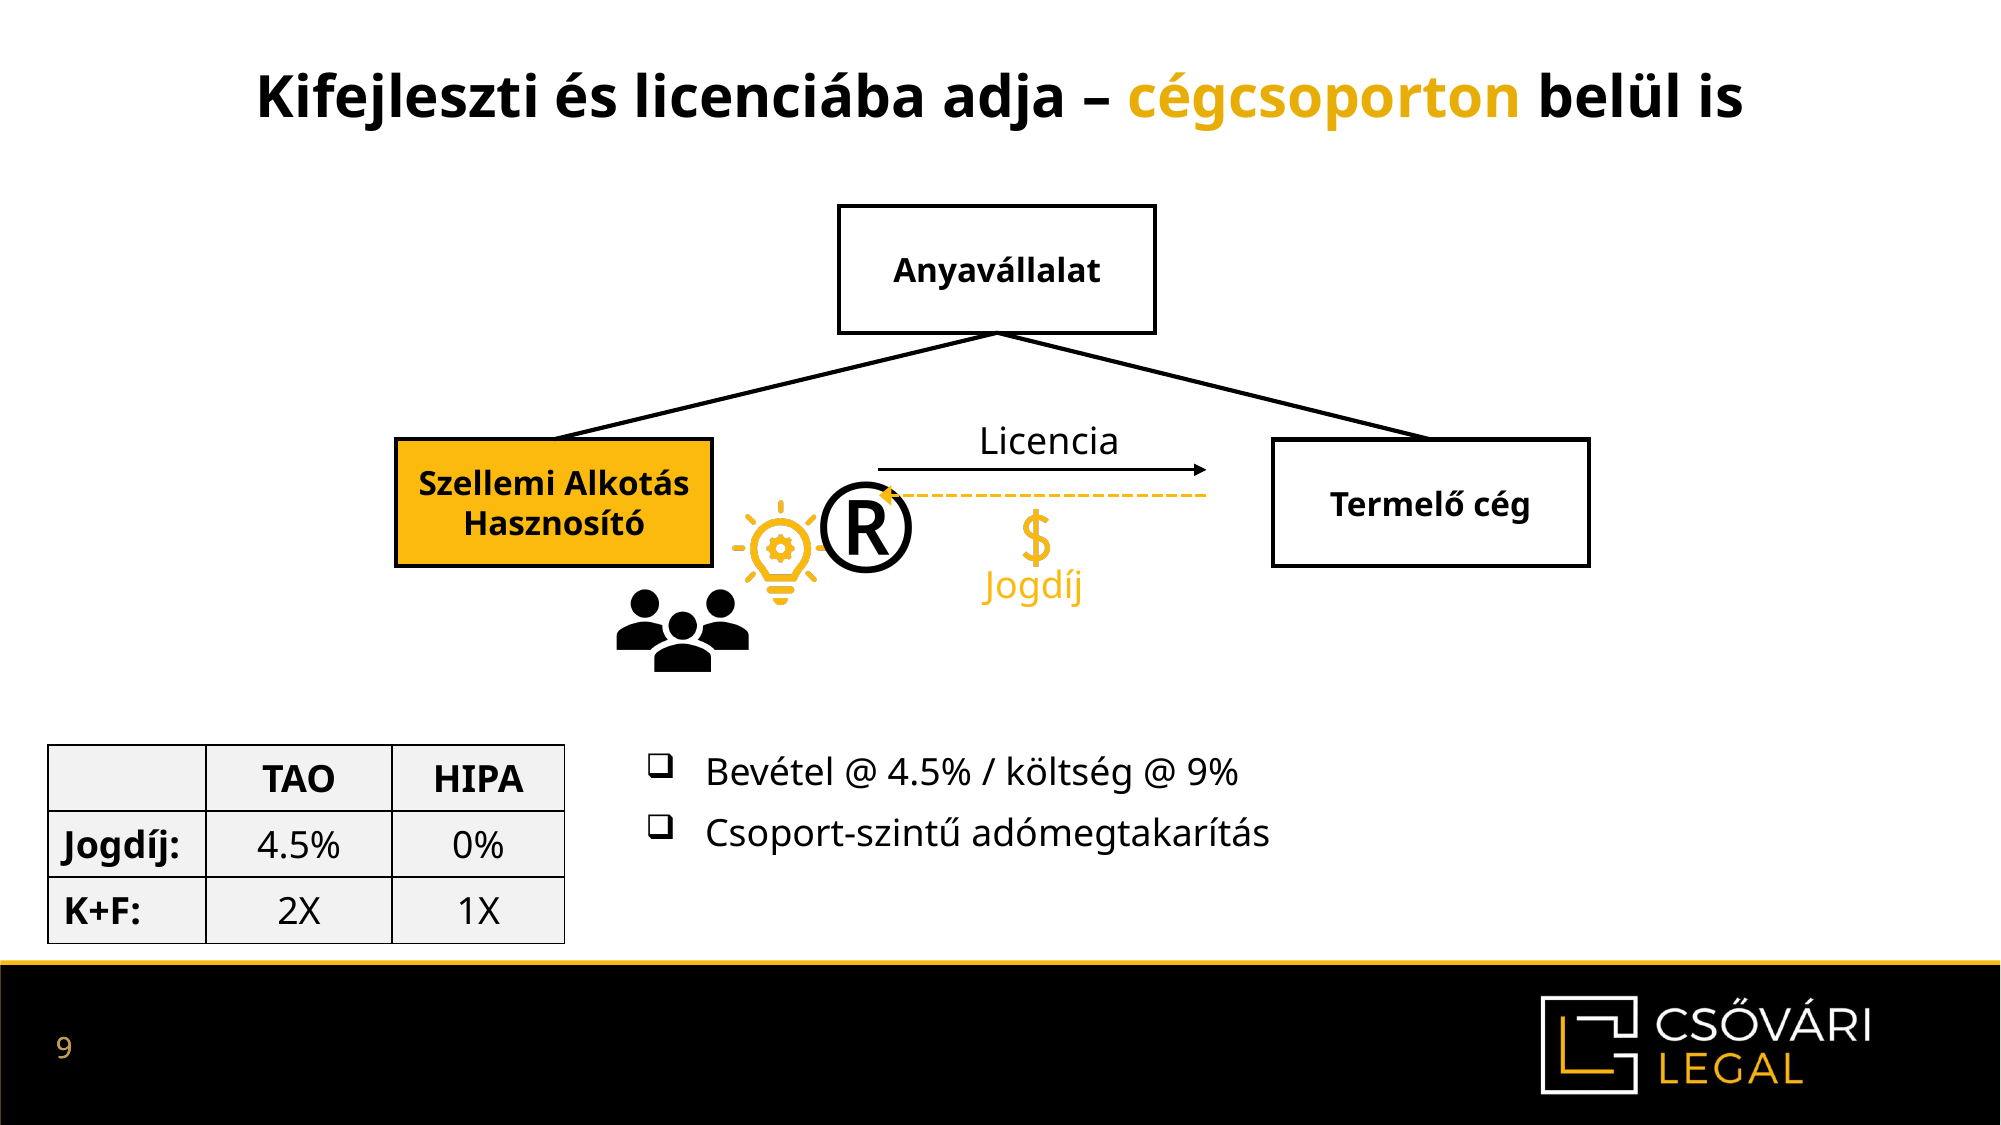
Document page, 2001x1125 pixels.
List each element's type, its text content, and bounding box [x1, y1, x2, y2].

picture [1004, 506, 1068, 570]
text_box ® [799, 457, 879, 534]
text_box Bevétel @ 4.5% / költség @ 9% Csoport-szintű adómegtakarítás [630, 745, 1836, 967]
table_header [49, 746, 205, 810]
text_box Jogdíj [969, 559, 1120, 636]
picture [1524, 982, 1889, 1105]
list Licencia [963, 450, 1237, 491]
table_cell 2X [207, 878, 391, 943]
picture [607, 495, 840, 706]
text_box Szellemi Alkotás Hasznosító [396, 439, 713, 566]
table_header HIPA [393, 746, 564, 810]
table_cell Jogdíj: [49, 812, 205, 876]
table_cell 0% [393, 812, 564, 876]
table_cell 4.5% [207, 812, 391, 876]
table_cell 1X [393, 878, 564, 943]
table_header TAO [207, 746, 391, 810]
text_box Termelő cég [1272, 450, 1589, 566]
text_box [888, 267, 2000, 450]
text_box Kifejleszti és licenciába adja – cégcsoporton belül is [86, 60, 1914, 147]
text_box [997, 332, 1431, 440]
table_cell K+F: [49, 878, 205, 943]
text_box Anyavállalat [839, 206, 1156, 332]
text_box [554, 332, 997, 440]
